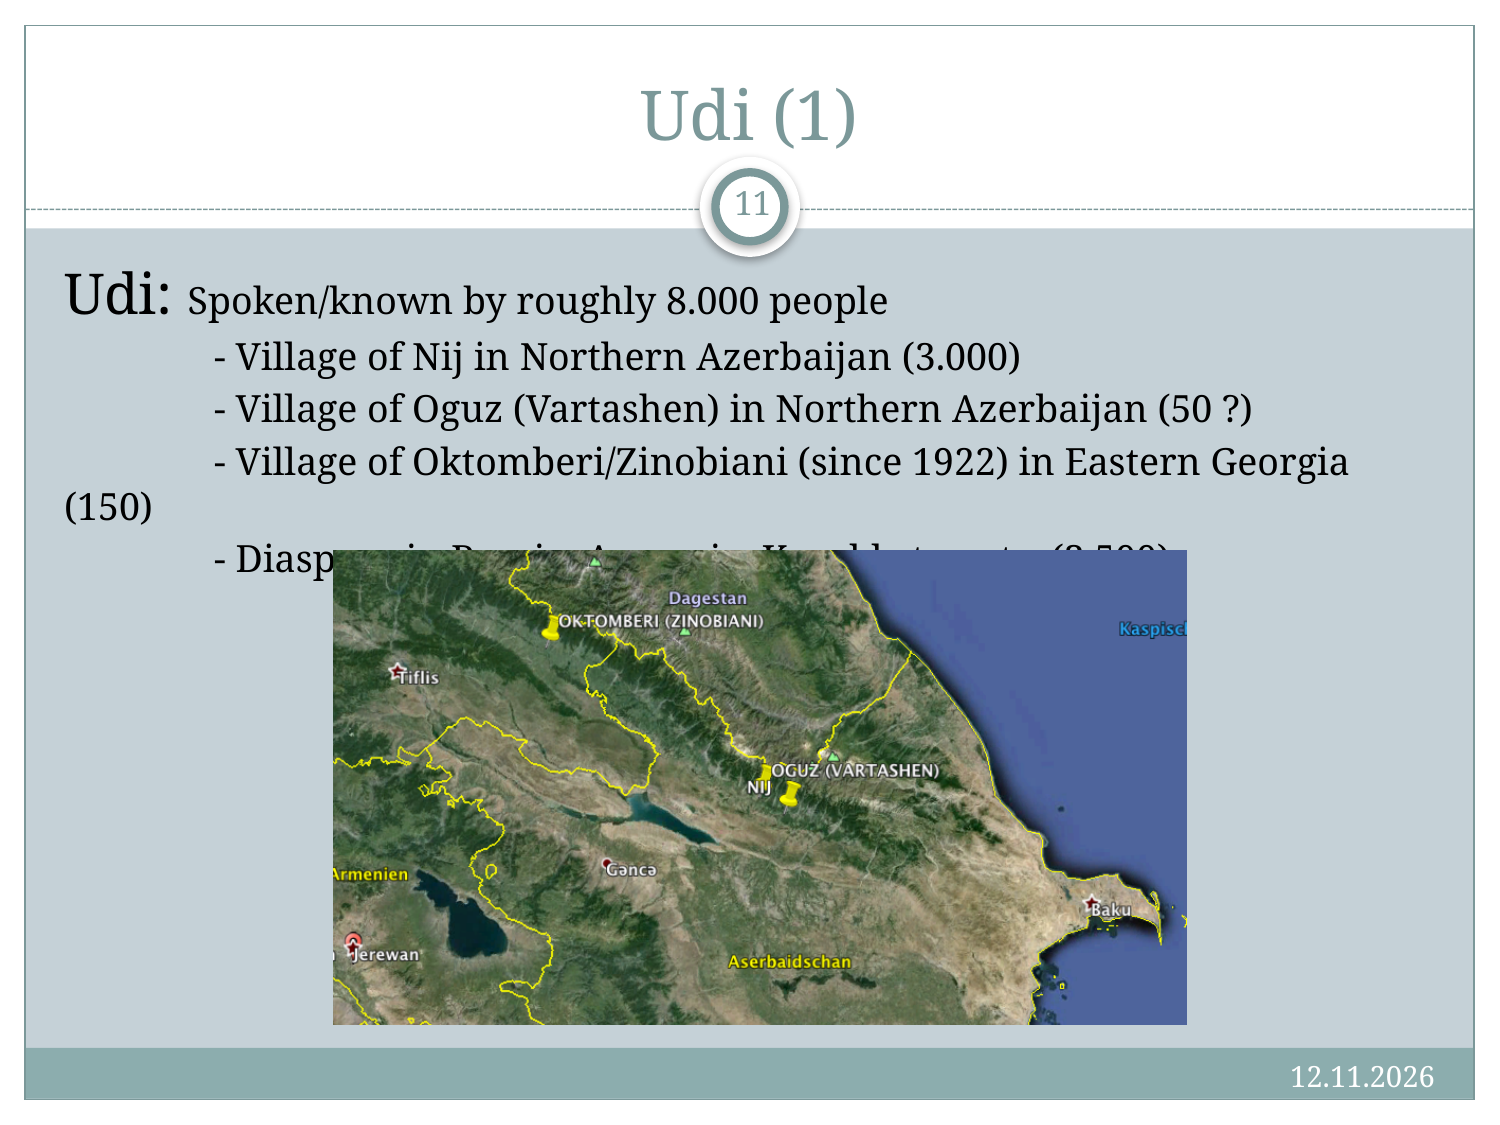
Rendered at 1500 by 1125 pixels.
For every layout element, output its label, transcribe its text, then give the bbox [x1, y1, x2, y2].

picture [333, 550, 1187, 1025]
slide_number 11 [715, 168, 791, 241]
list Udi: Spoken/known by roughly 8.000 people - Village of Nij in Northern Azerbaijan (3.000) - Village of Oguz (Vartashen) in Northern Azerbaijan (50 ?) - Village of Oktomberi/Zinobiani (since 1922) in Eastern Georgia (150) - Diaspora in Russia, Armenia, Kazakhstan etc. (3.500) [49, 250, 1445, 1001]
title Udi (1) [49, 37, 1450, 162]
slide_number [950, 1050, 1450, 1111]
